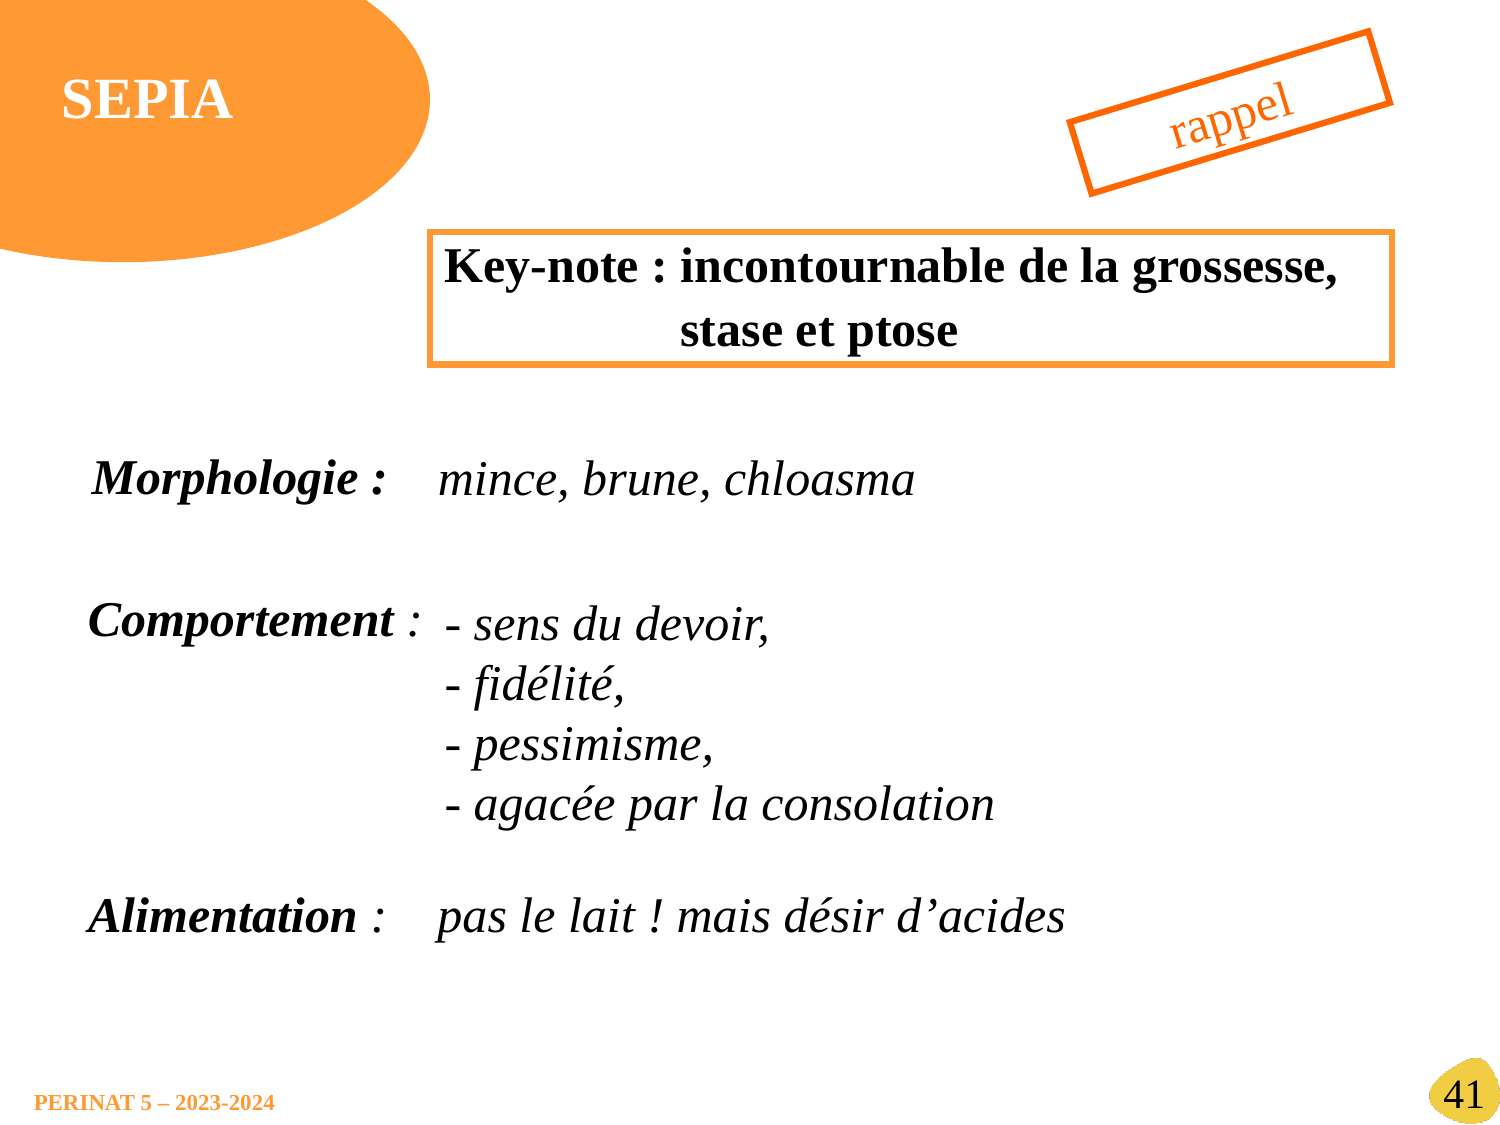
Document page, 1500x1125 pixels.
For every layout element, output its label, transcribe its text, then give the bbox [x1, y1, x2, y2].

text_box Comportement : [73, 579, 824, 655]
text_box - sens du devoir, - fidélité, - pessimisme, - agacée par la consolation [429, 582, 1180, 838]
text_box Key-note : incontournable de la grossesse, stase et ptose [429, 231, 1393, 365]
text_box pas le lait ! mais désir d’acides [422, 874, 1082, 950]
title SEPIA [0, 1, 296, 189]
text_box [0, 0, 430, 263]
text_box Alimentation : [73, 874, 422, 950]
list Morphologie : [76, 444, 1427, 545]
text_box mince, brune, chloasma [423, 438, 1174, 514]
text_box rappel [1069, 31, 1390, 194]
picture [1423, 1057, 1500, 1125]
